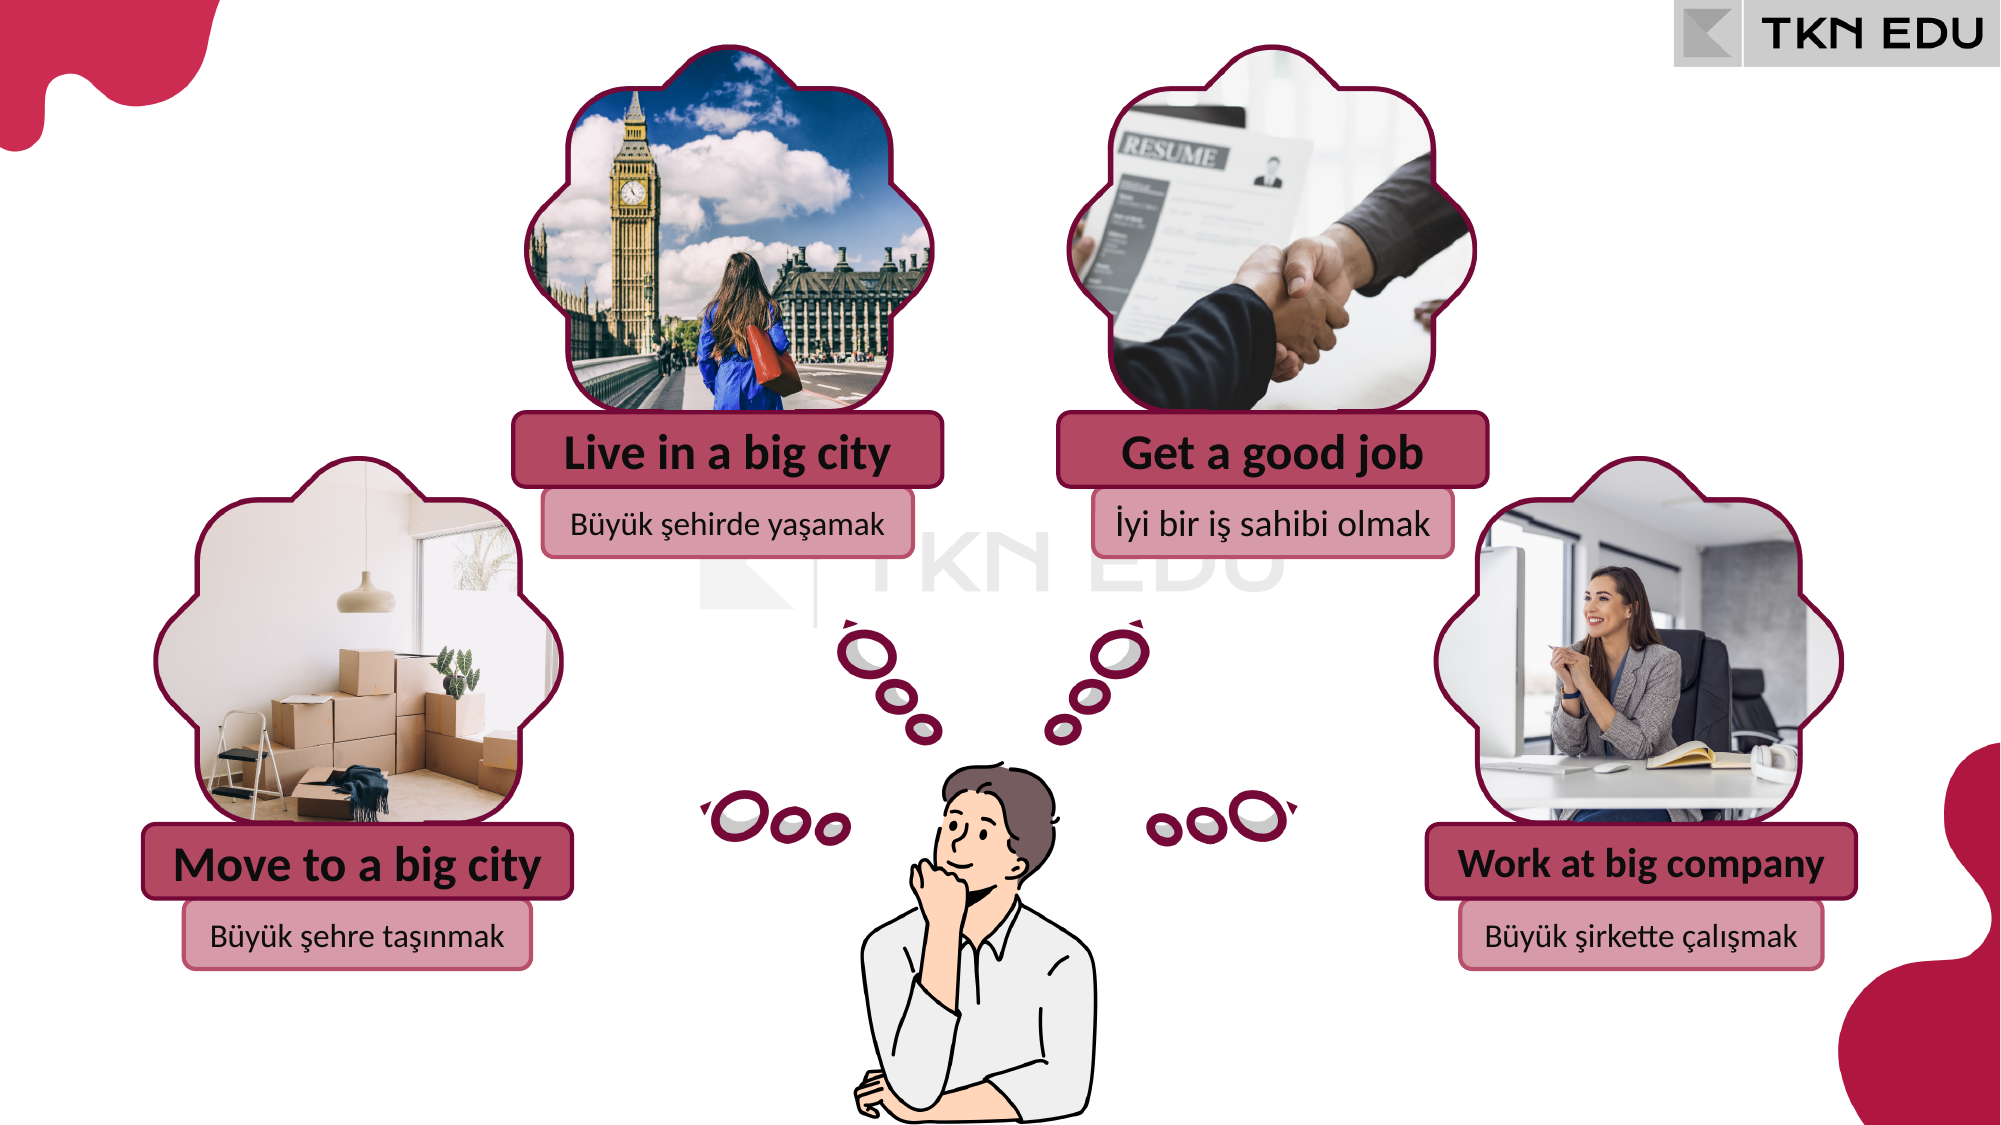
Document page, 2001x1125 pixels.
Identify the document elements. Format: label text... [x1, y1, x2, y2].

text_box Get a good job [1058, 412, 1488, 487]
text_box Büyük şehirde yaşamak [542, 487, 913, 558]
text_box İyi bir iş sahibi olmak [1093, 487, 1453, 558]
text_box Büyük şehre taşınmak [183, 899, 532, 969]
picture [0, 0, 2001, 1125]
text_box Büyük şirkette çalışmak [1460, 899, 1823, 969]
text_box Work at big company [1426, 824, 1857, 899]
text_box Live in a big city [513, 412, 943, 487]
text_box Move to a big city [142, 824, 573, 899]
